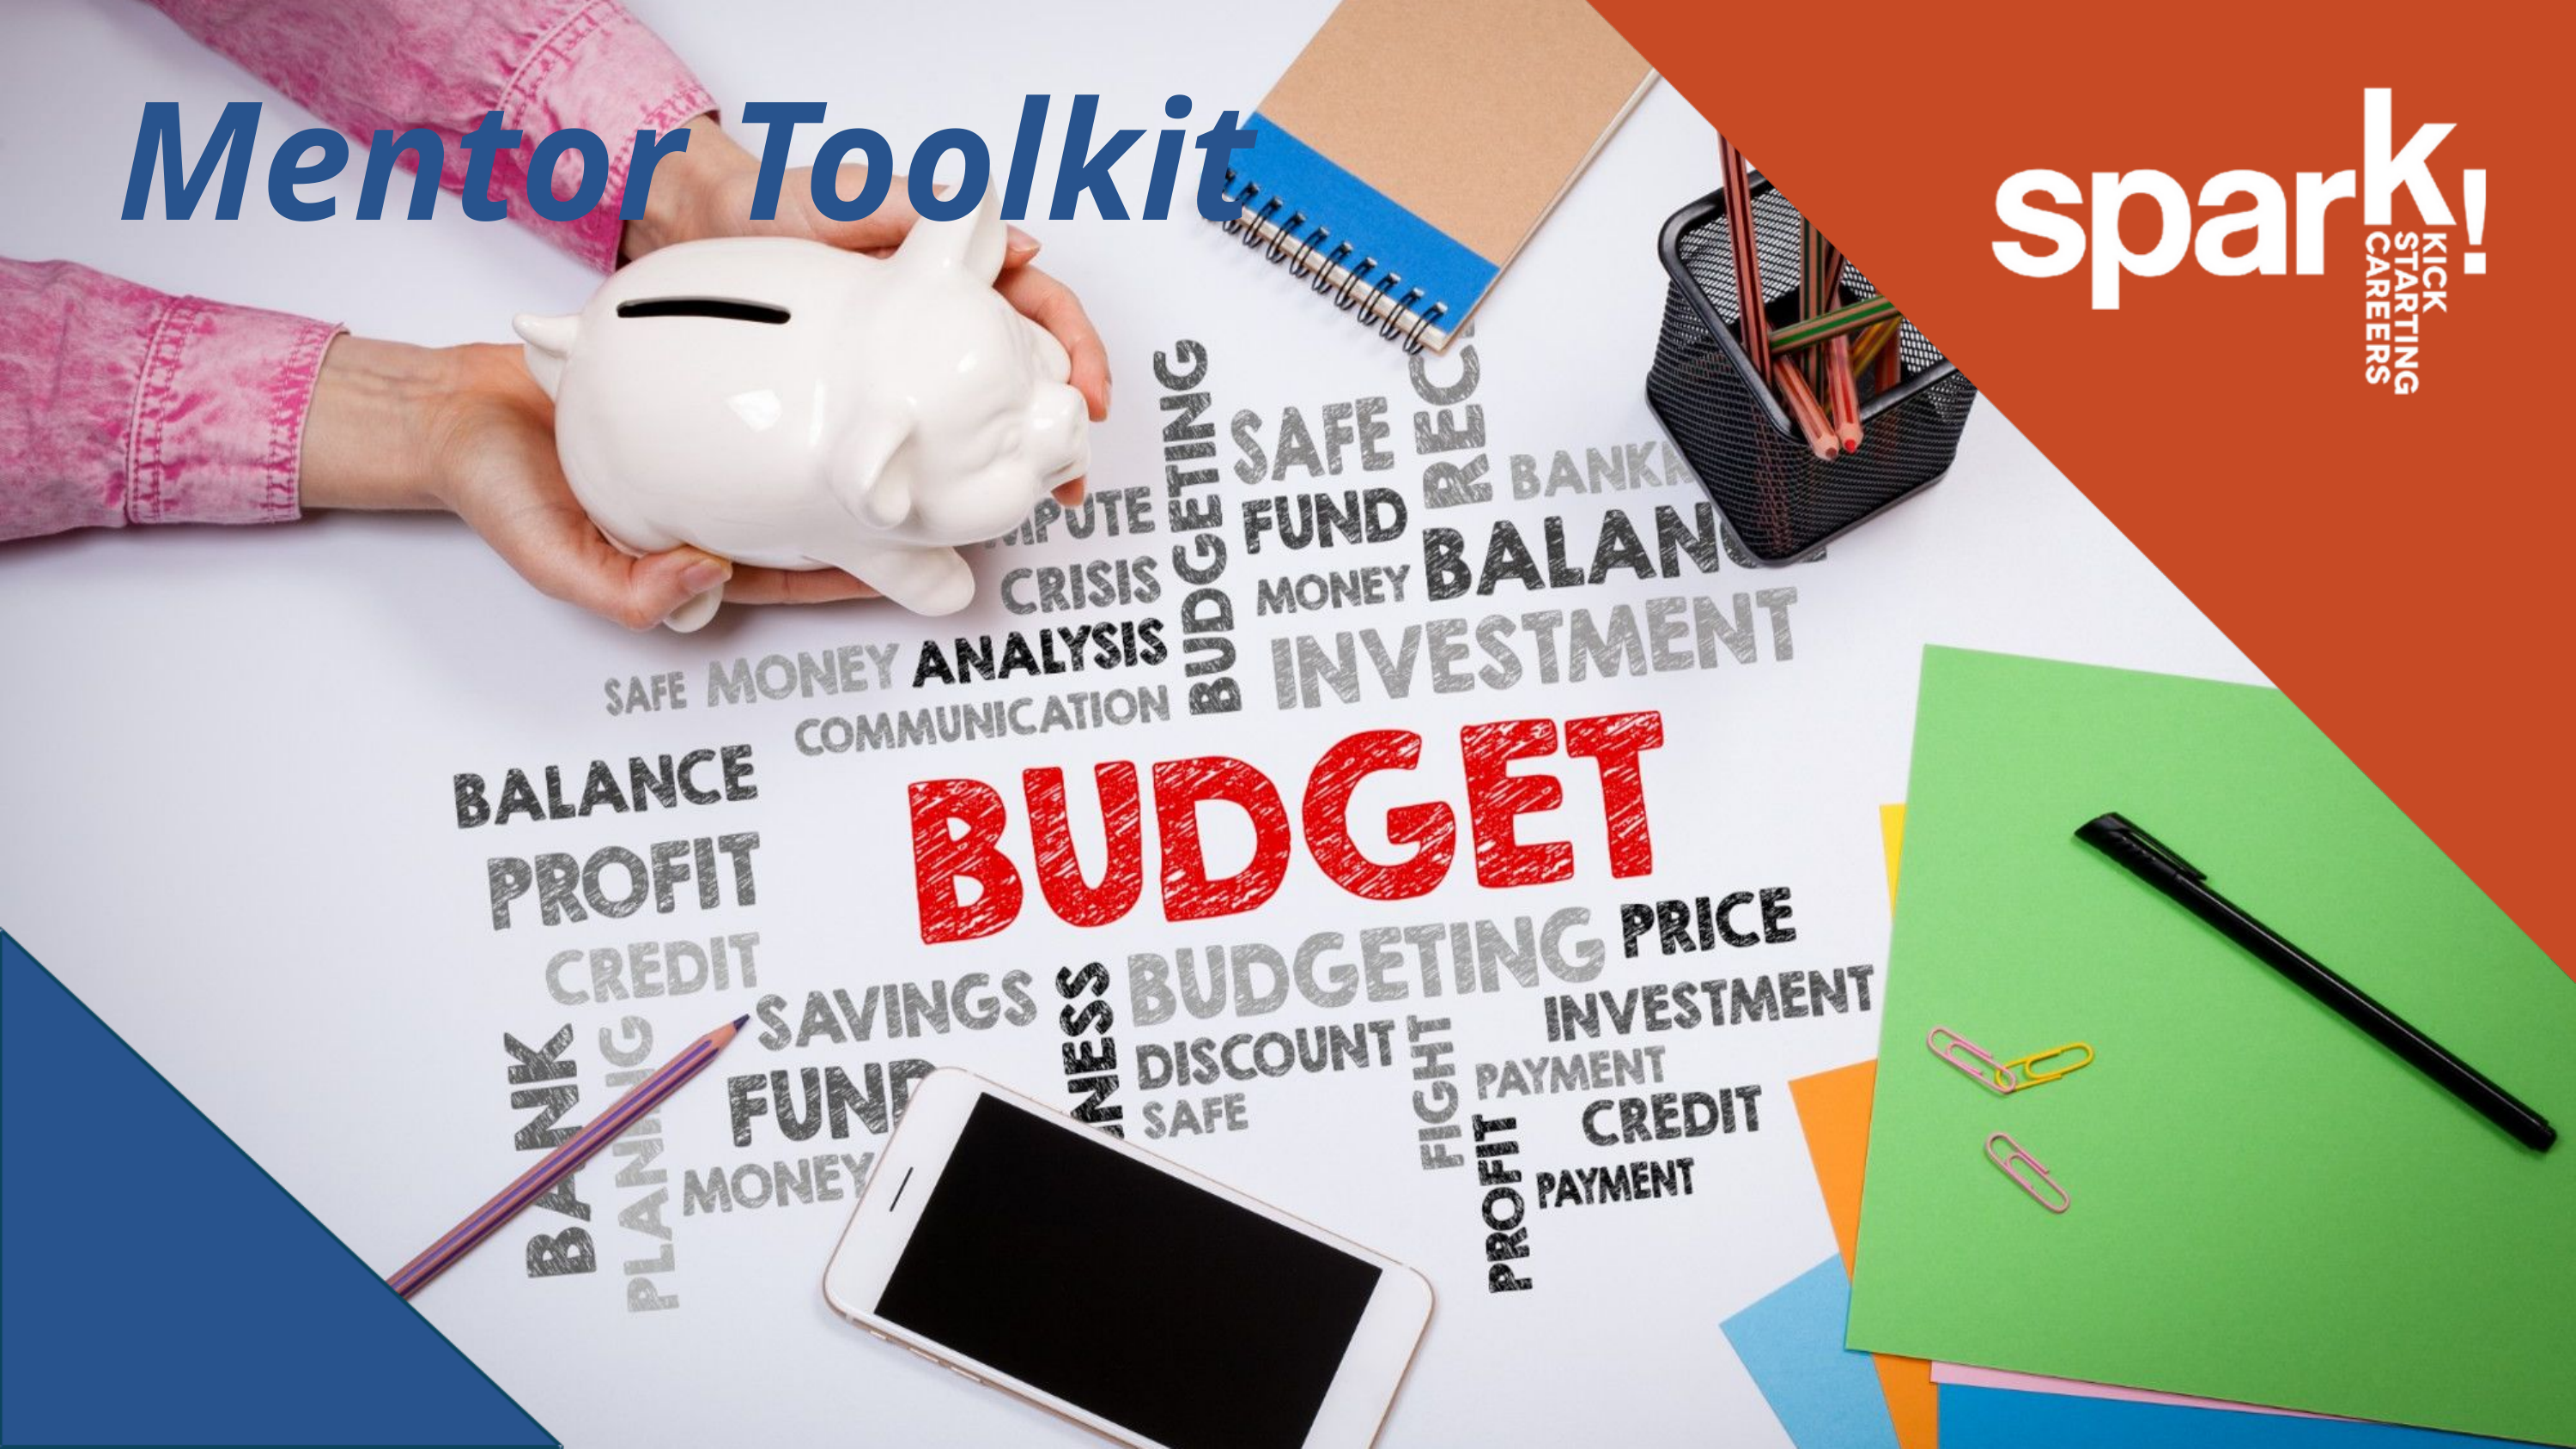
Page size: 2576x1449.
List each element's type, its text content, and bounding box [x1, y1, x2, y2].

text_box [0, 0, 2576, 1449]
text_box Mentor Toolkit [52, 22, 1321, 253]
